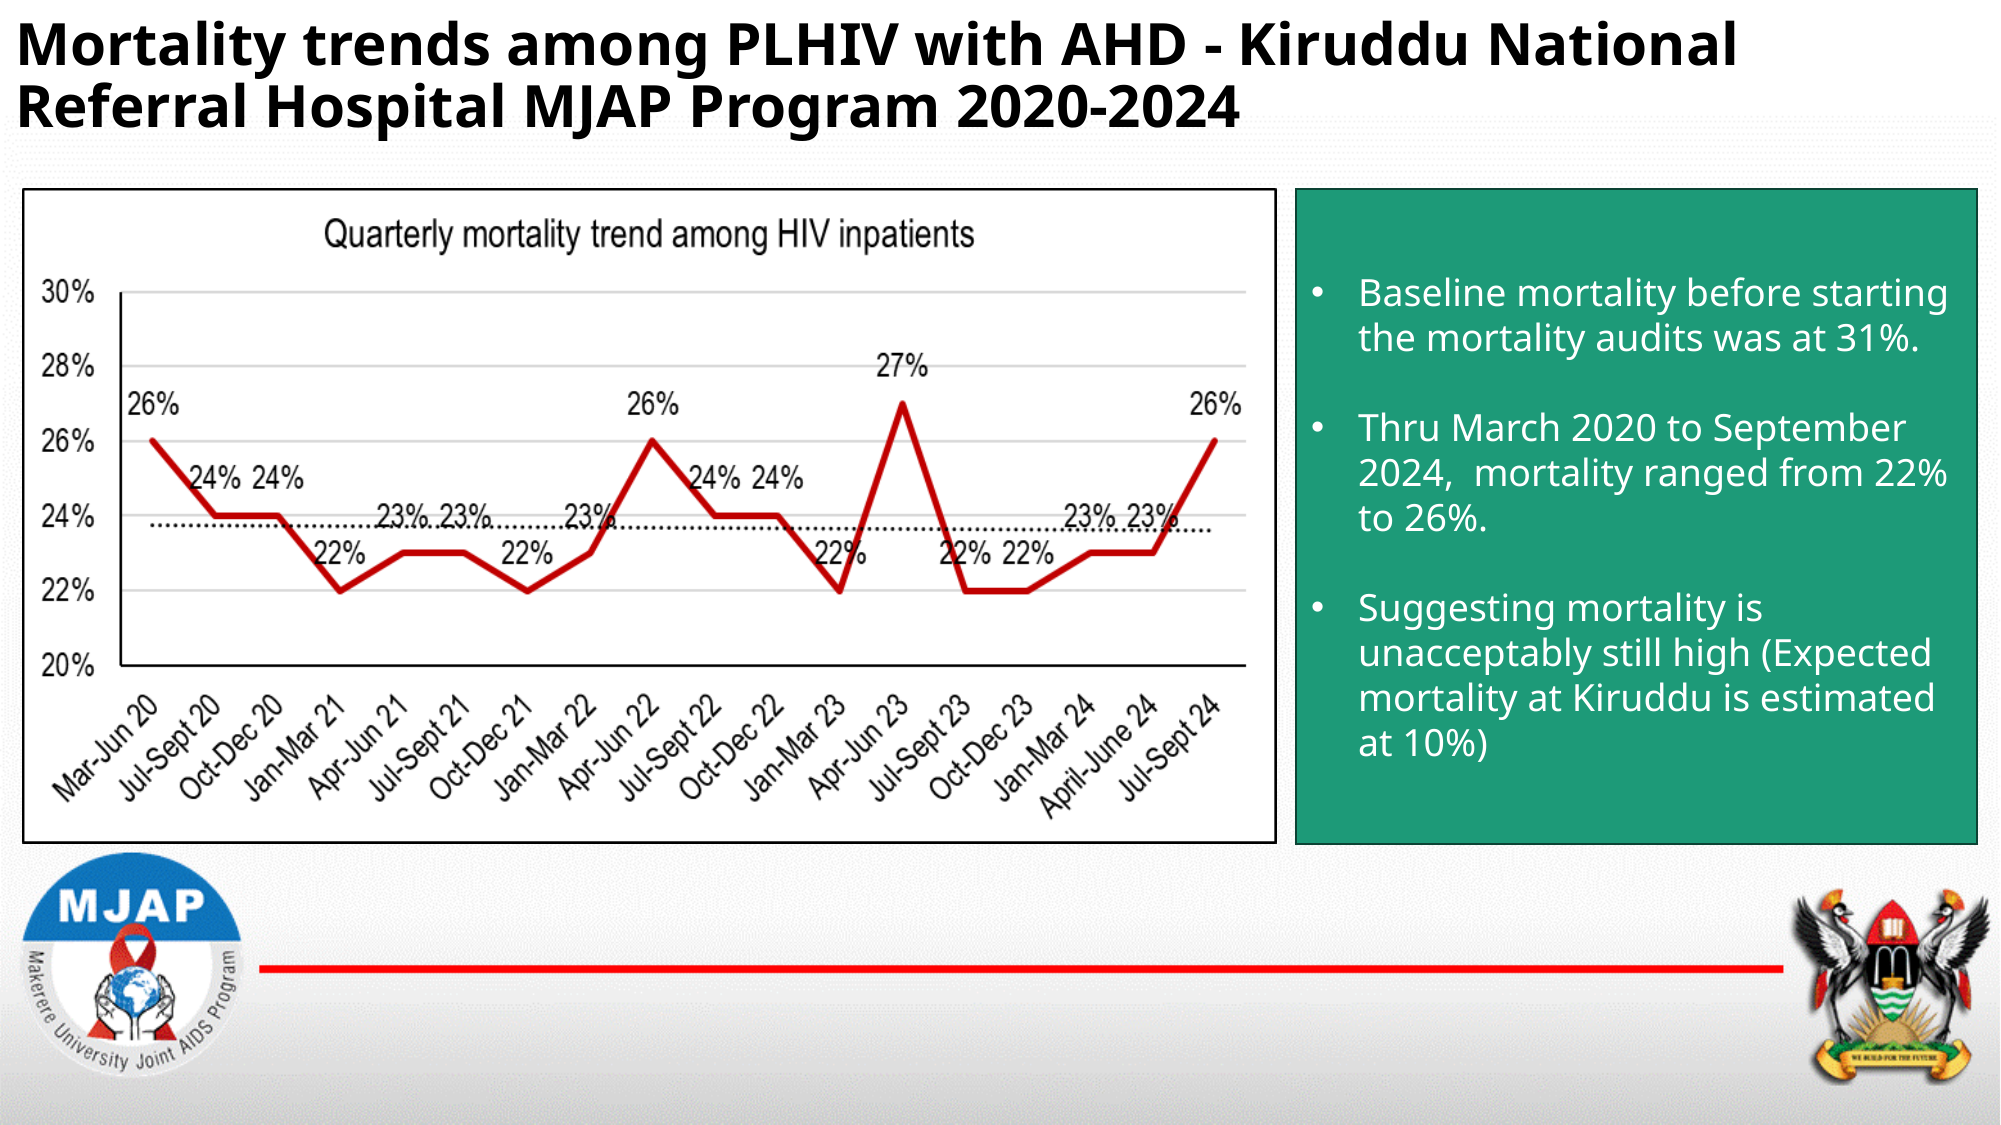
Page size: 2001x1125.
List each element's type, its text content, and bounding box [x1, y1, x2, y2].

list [22, 188, 1277, 844]
text_box Baseline mortality before starting the mortality audits was at 31%. Thru March 2020 to September 2024, mortality ranged from 22% to 26%. Suggesting mortality is unacceptably still high (Expected mortality at Kiruddu is estimated at 10%) [1295, 188, 1978, 845]
picture [0, 0, 2001, 1125]
title Mortality trends among PLHIV with AHD - Kiruddu National Referral Hospital MJAP Program 2020-2024 [0, 21, 2000, 134]
